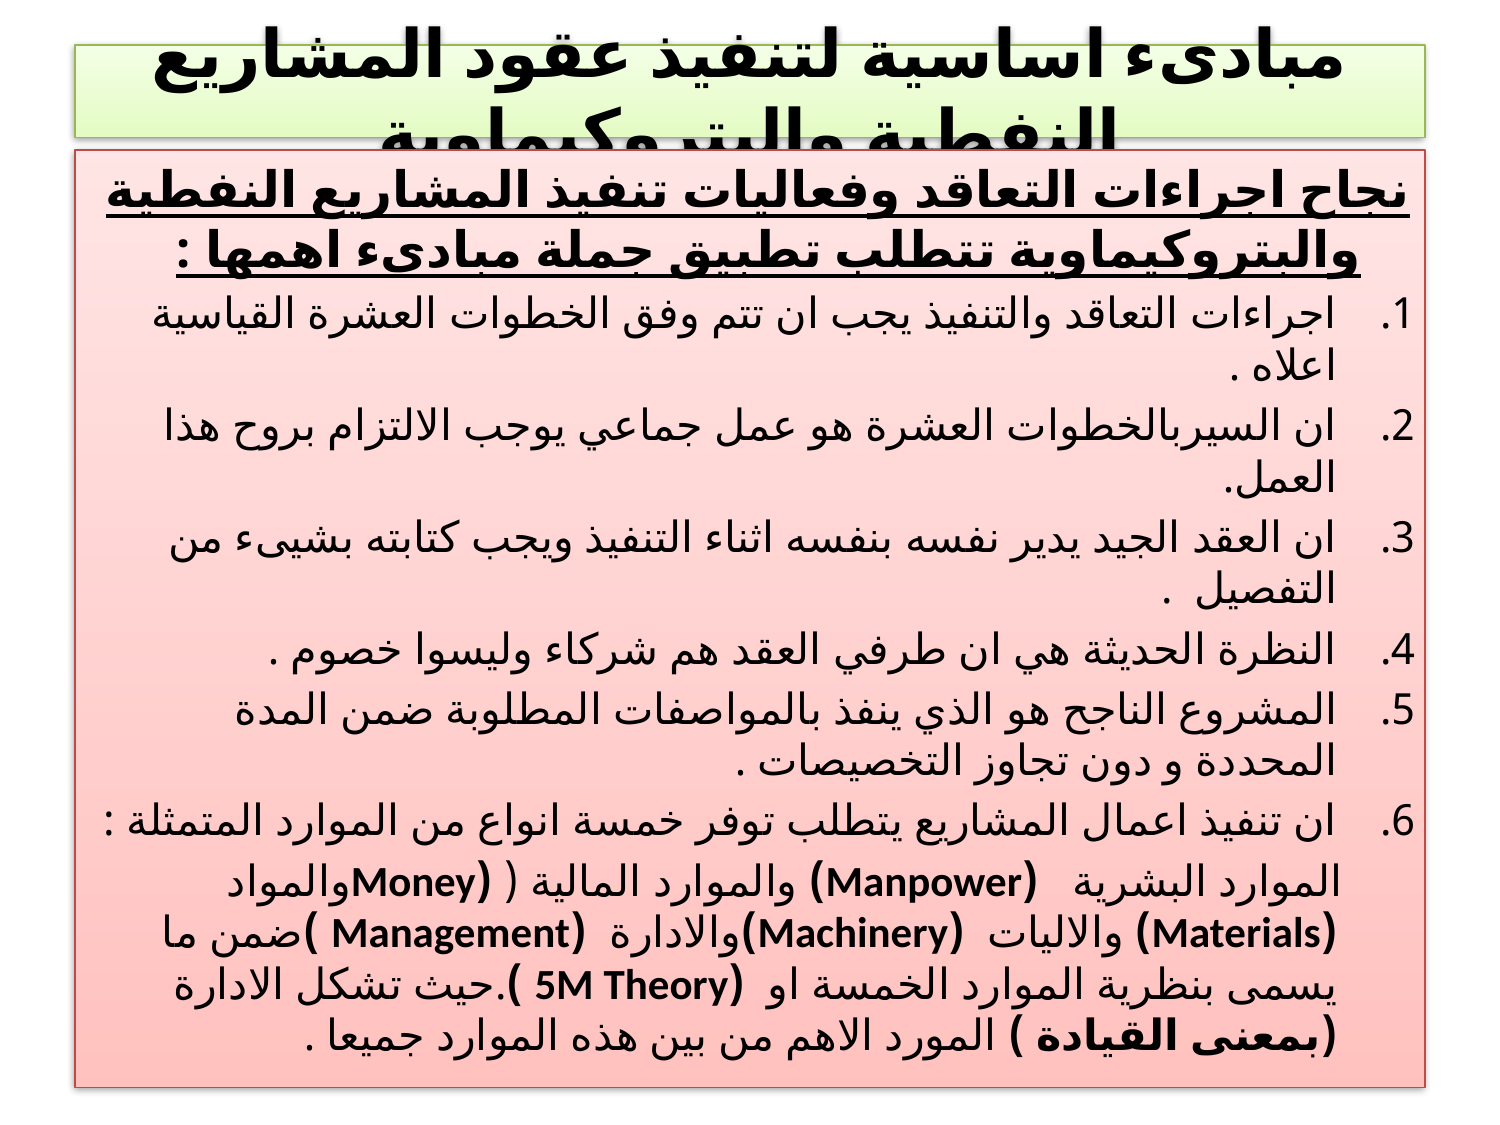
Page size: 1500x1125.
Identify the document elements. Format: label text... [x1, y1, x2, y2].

title مبادىء اساسية لتنفيذ عقود المشاريع النفطية والبتروكيماوية [74, 44, 1426, 138]
list نجاح اجراءات التعاقد وفعاليات تنفيذ المشاريع النفطية والبتروكيماوية تتطلب تطبيق جملة مبادىء اهمها : اجراءات التعاقد والتنفيذ يجب ان تتم وفق الخطوات العشرة القياسية اعلاه . ان السيربالخطوات العشرة هو عمل جماعي يوجب الالتزام بروح هذا العمل. ان العقد الجيد يدير نفسه بنفسه اثناء التنفيذ ويجب كتابته بشيىء من التفصيل . النظرة الحديثة هي ان طرفي العقد هم شركاء وليسوا خصوم . المشروع الناجح هو الذي ينفذ بالمواصفات المطلوبة ضمن المدة المحددة و دون تجاوز التخصيصات . ان تنفيذ اعمال المشاريع يتطلب توفر خمسة انواع من الموارد المتمثلة : الموارد البشرية (Manpower) والموارد المالية ( (Moneyوالمواد (Materials) والاليات (Machinery)والادارة (Management )ضمن ما يسمى بنظرية الموارد الخمسة او (5M Theory ).حيث تشكل الادارة (بمعنى القيادة ) المورد الاهم من بين هذه الموارد جميعا . [74, 149, 1426, 1088]
